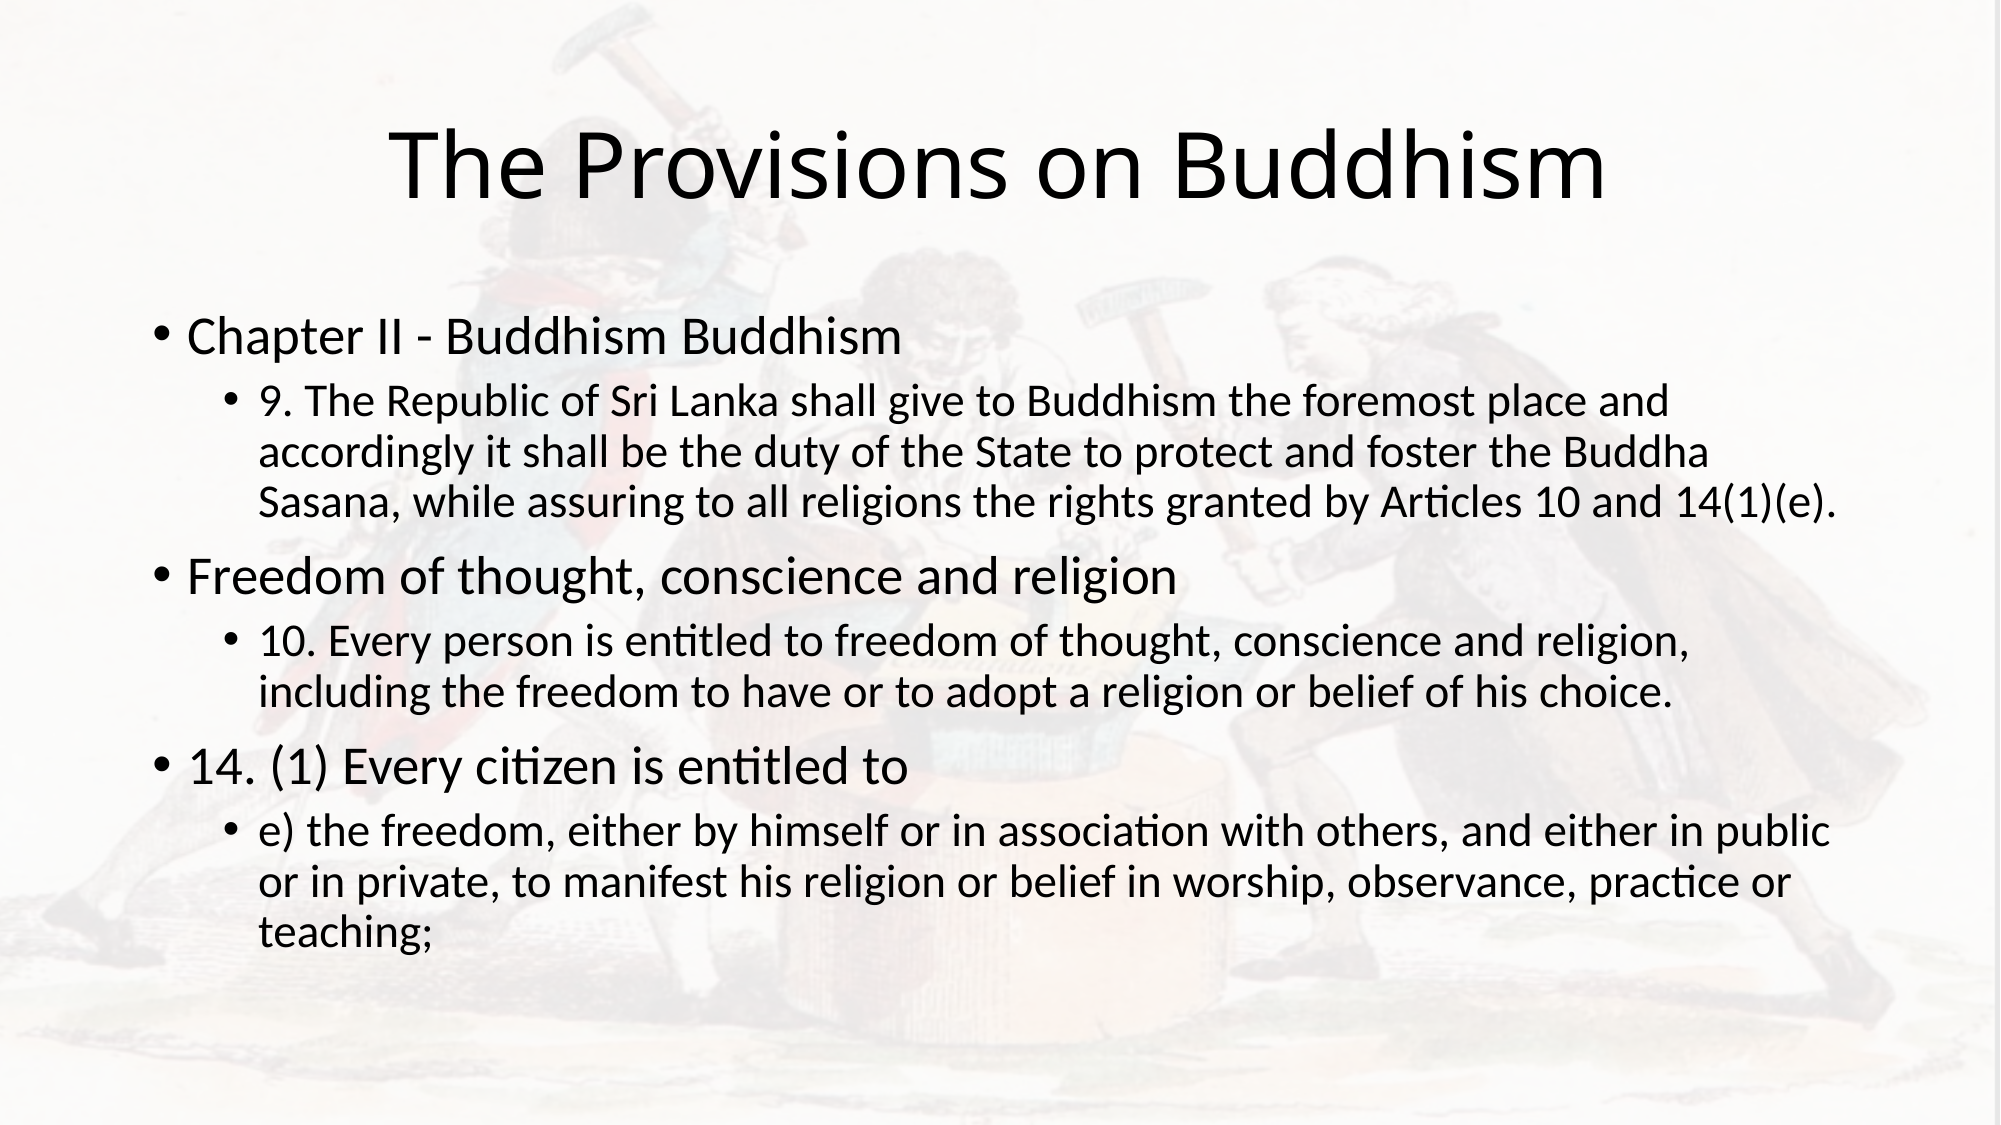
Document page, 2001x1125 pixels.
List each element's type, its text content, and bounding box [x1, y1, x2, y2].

list Chapter II - Buddhism Buddhism 9. The Republic of Sri Lanka shall give to Buddhism the foremost place and accordingly it shall be the duty of the State to protect and foster the Buddha Sasana, while assuring to all religions the rights granted by Articles 10 and 14(1)(e). Freedom of thought, conscience and religion 10. Every person is entitled to freedom of thought, conscience and religion, including the freedom to have or to adopt a religion or belief of his choice. 14. (1) Every citizen is entitled to e) the freedom, either by himself or in association with others, and either in public or in private, to manifest his religion or belief in worship, observance, practice or teaching; [137, 299, 1863, 1014]
title The Provisions on Buddhism [137, 59, 1863, 278]
